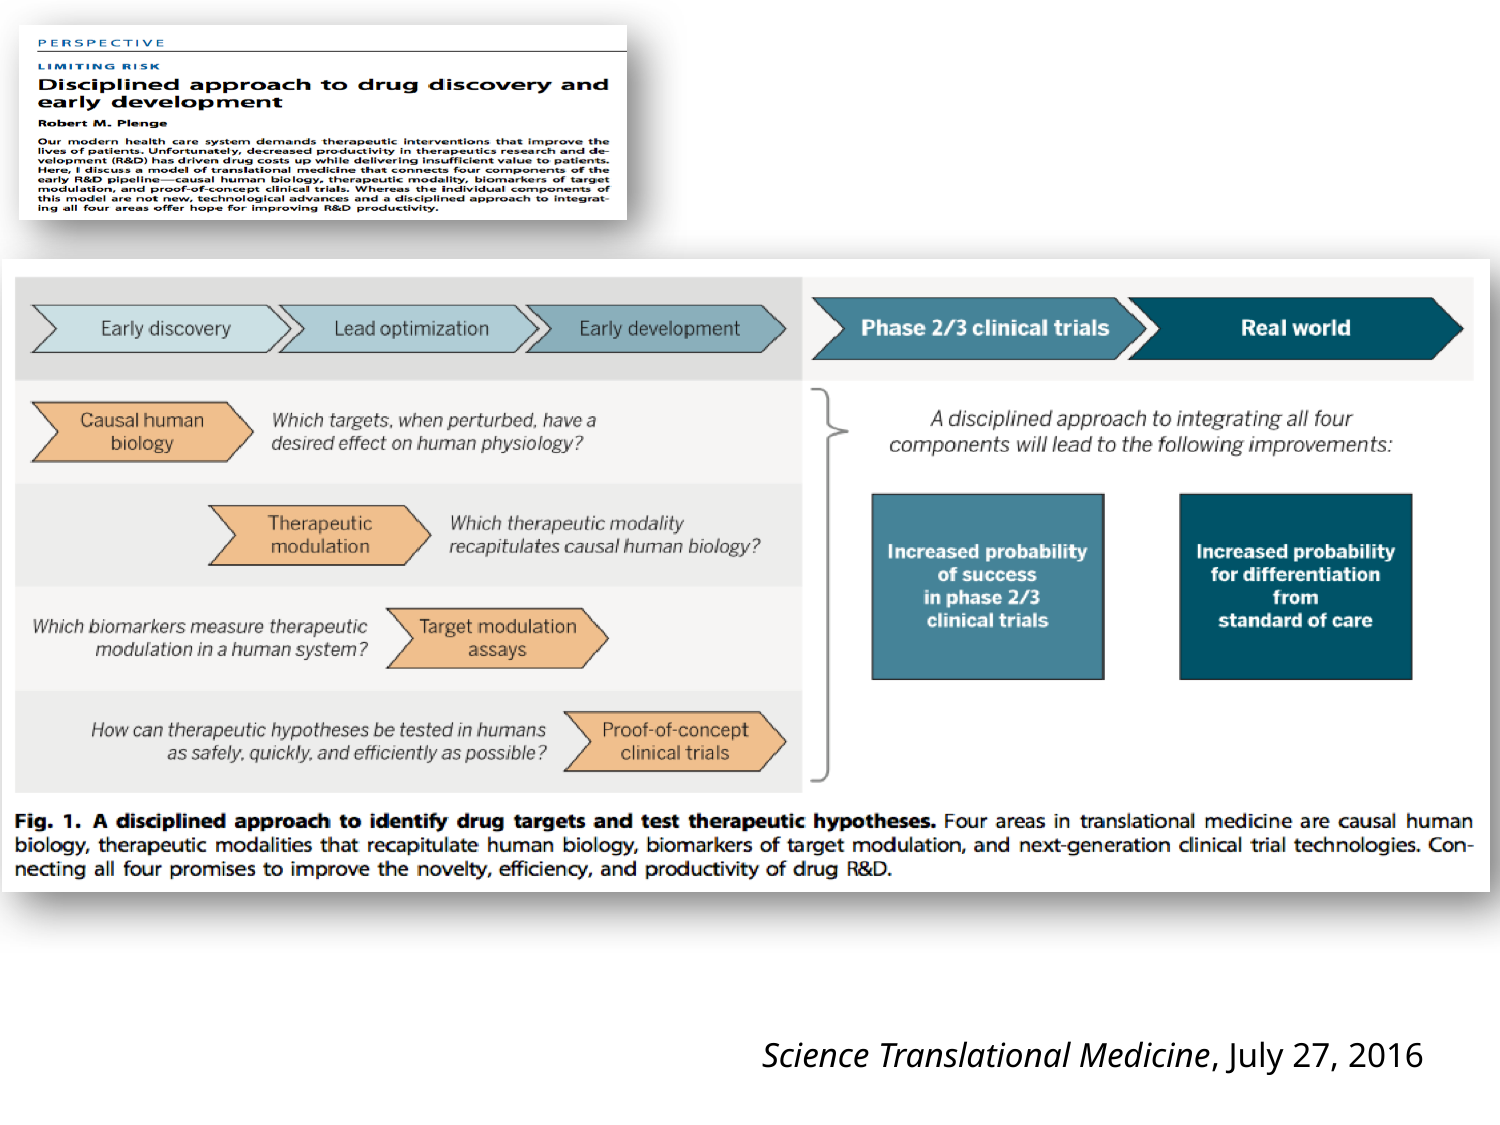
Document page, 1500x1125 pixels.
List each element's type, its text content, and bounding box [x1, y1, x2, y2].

picture [19, 25, 627, 220]
text_box Science Translational Medicine, July 27, 2016 [747, 1027, 1440, 1082]
picture [2, 259, 1491, 892]
